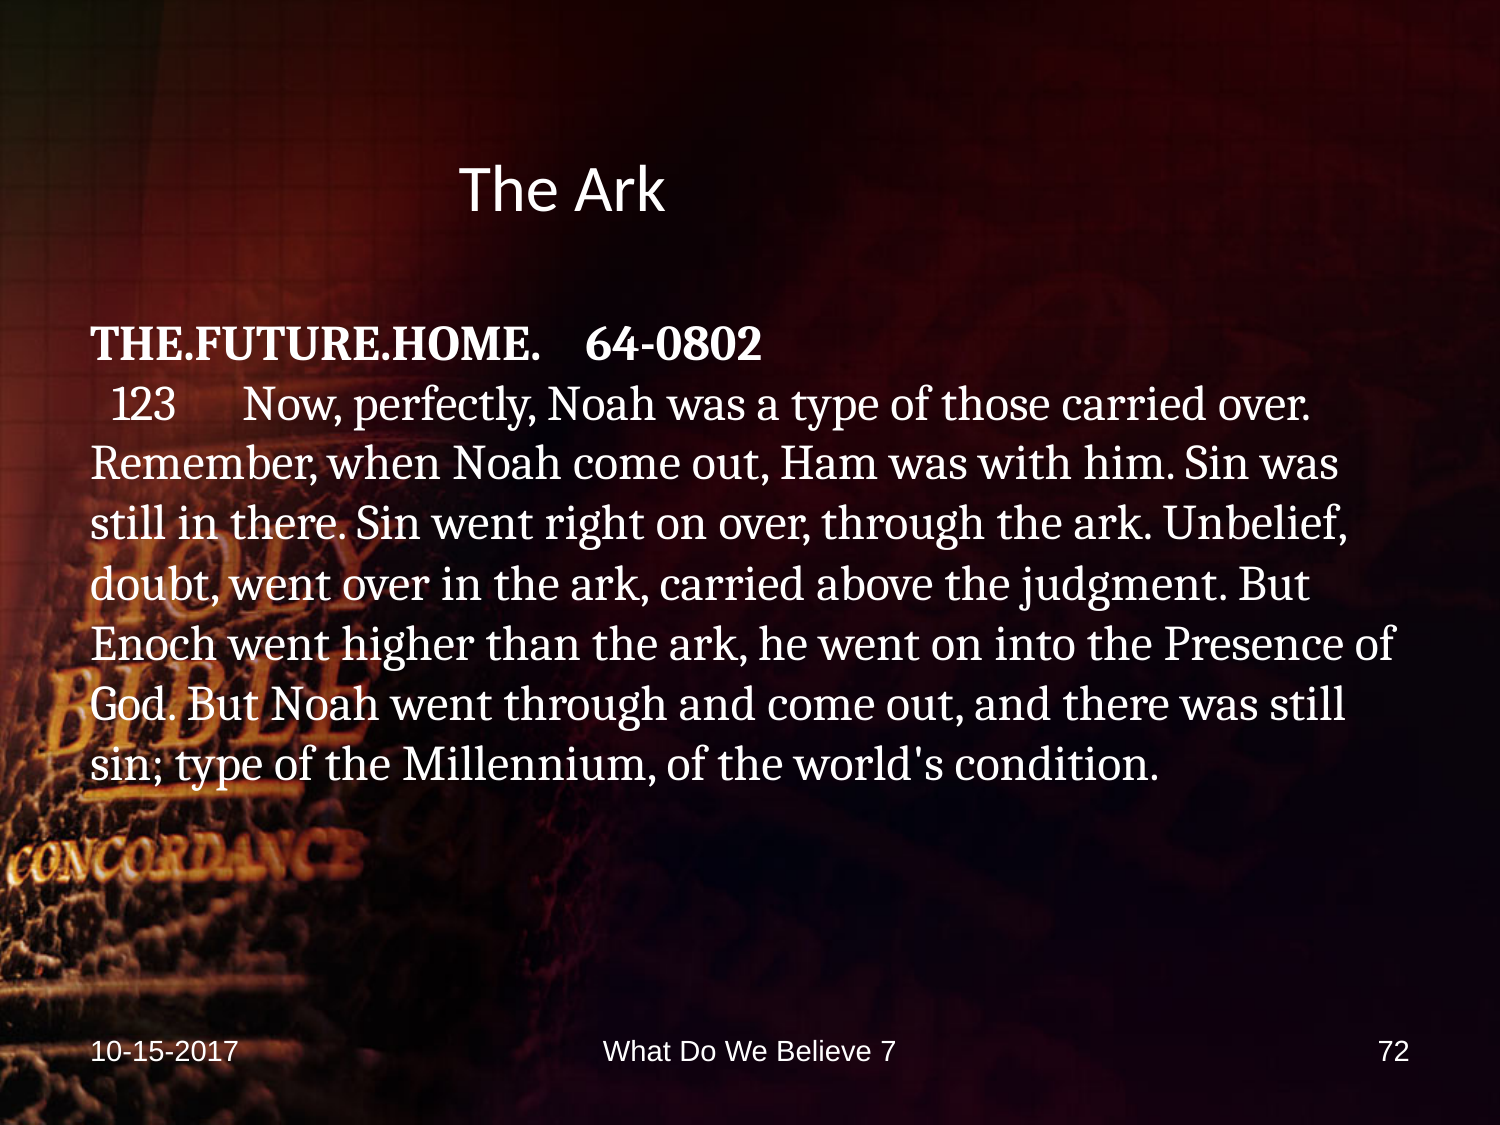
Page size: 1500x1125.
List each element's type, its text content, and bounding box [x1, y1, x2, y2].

title The Ark [443, 44, 1480, 233]
footer What Do We Believe 7 [512, 1024, 988, 1103]
slide_number 72 [1074, 1024, 1426, 1103]
text_box THE.FUTURE.HOME. 64-0802 123 Now, perfectly, Noah was a type of those carried over. Remember, when Noah come out, Ham was with him. Sin was still in there. Sin went right on over, through the ark. Unbelief, doubt, went over in the ark, carried above the judgment. But Enoch went higher than the ark, he went on into the Presence of God. But Noah went through and come out, and there was still sin; type of the Millennium, of the world's condition. [74, 302, 1425, 798]
picture [0, 0, 1500, 1125]
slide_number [74, 1024, 426, 1103]
